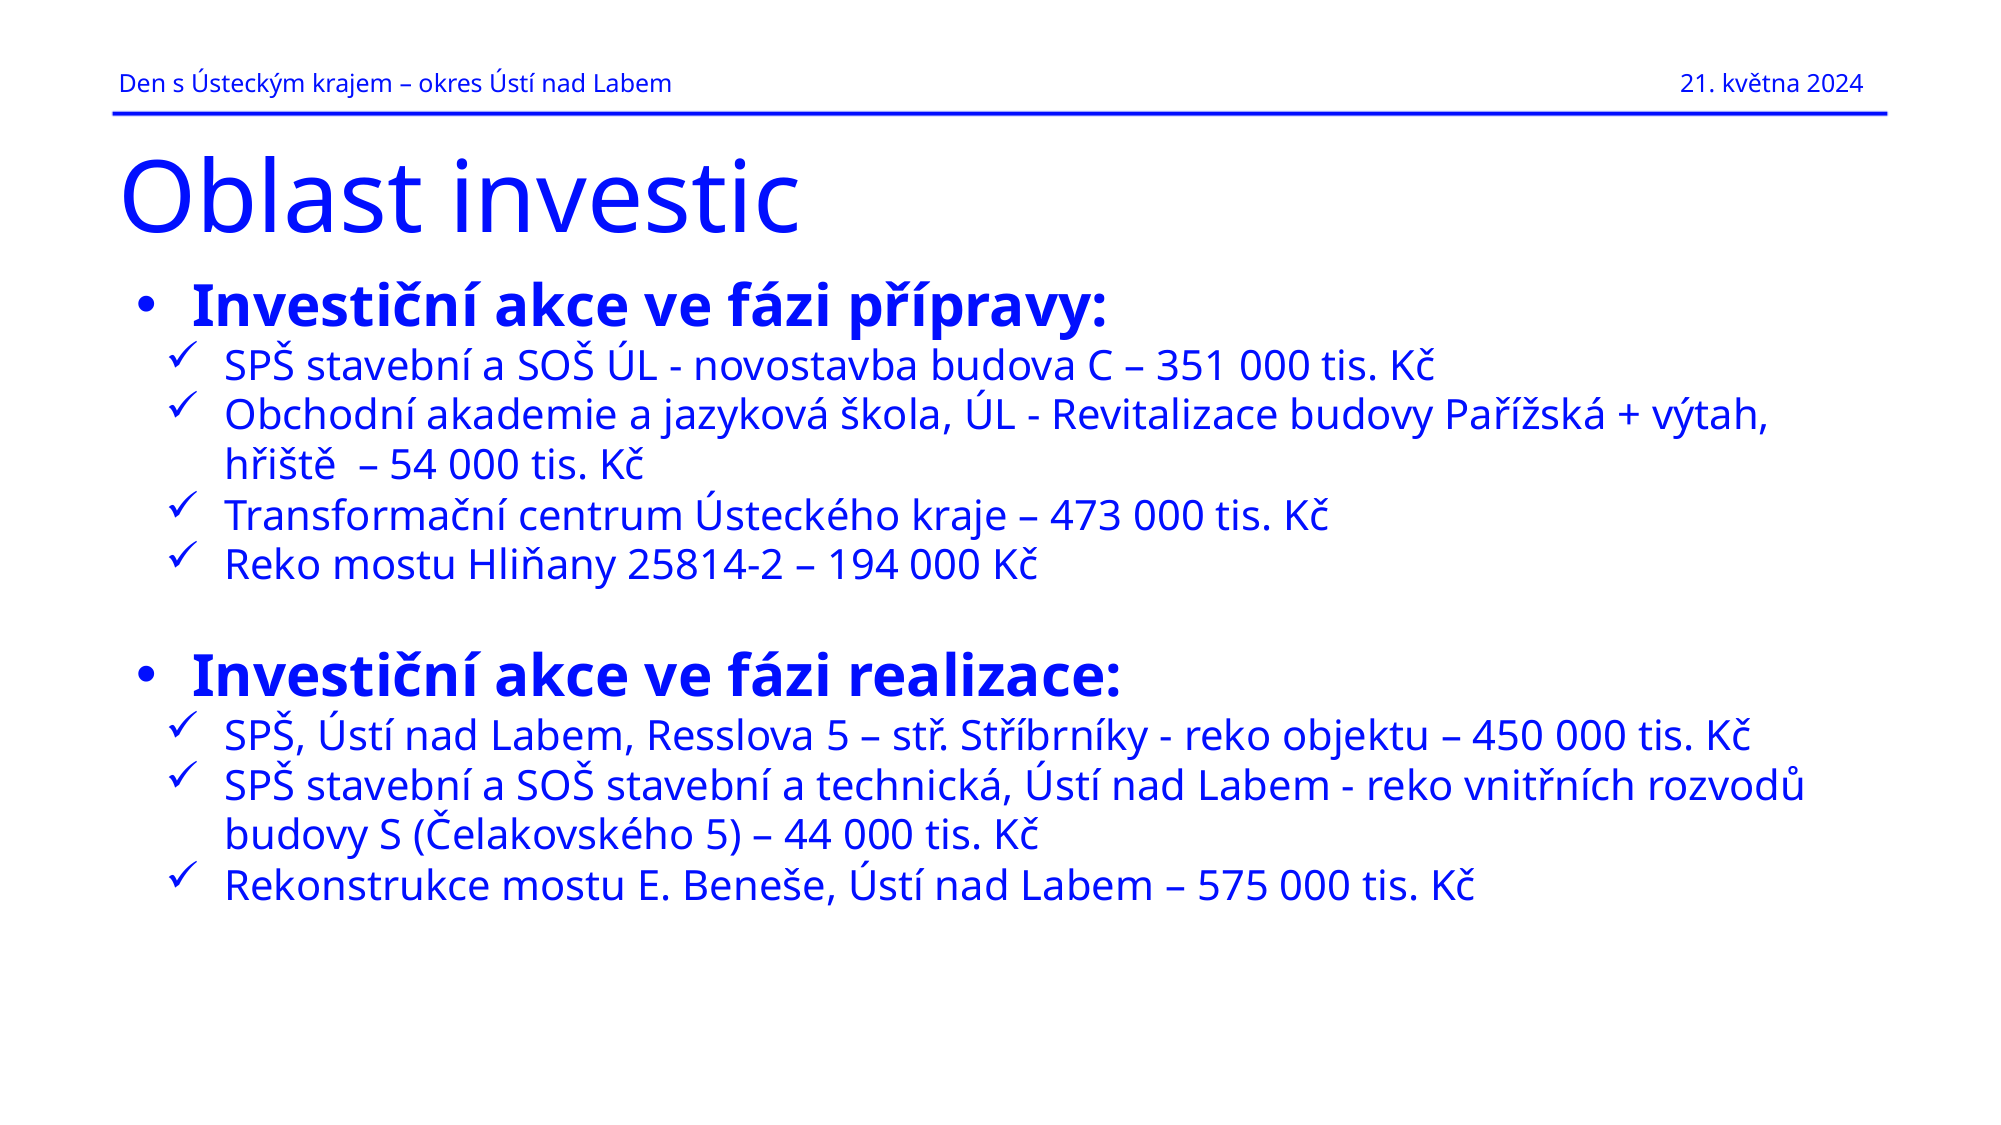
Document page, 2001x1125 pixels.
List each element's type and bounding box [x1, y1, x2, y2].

list [0, 0, 2000, 1125]
